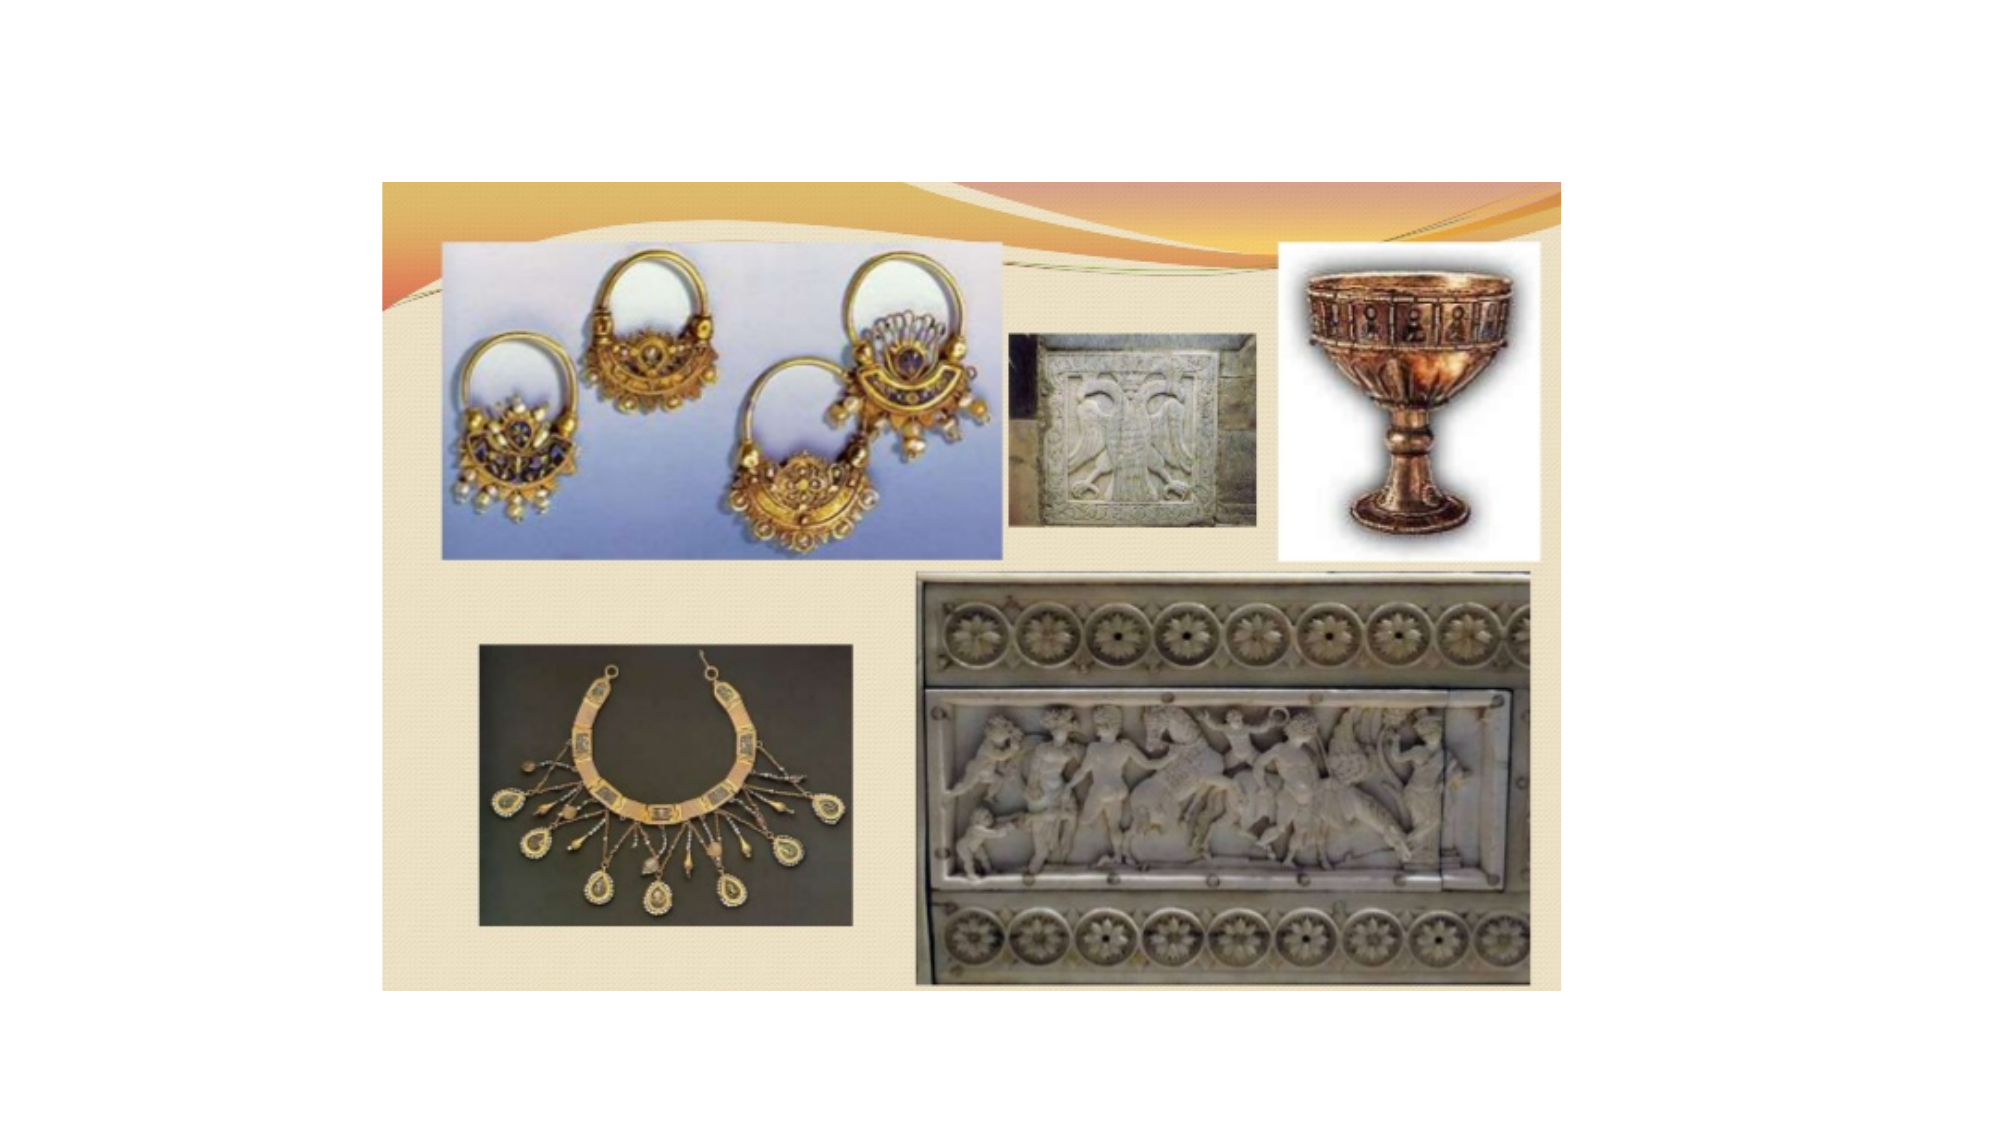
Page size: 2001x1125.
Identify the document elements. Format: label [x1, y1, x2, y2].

picture [382, 182, 1562, 991]
